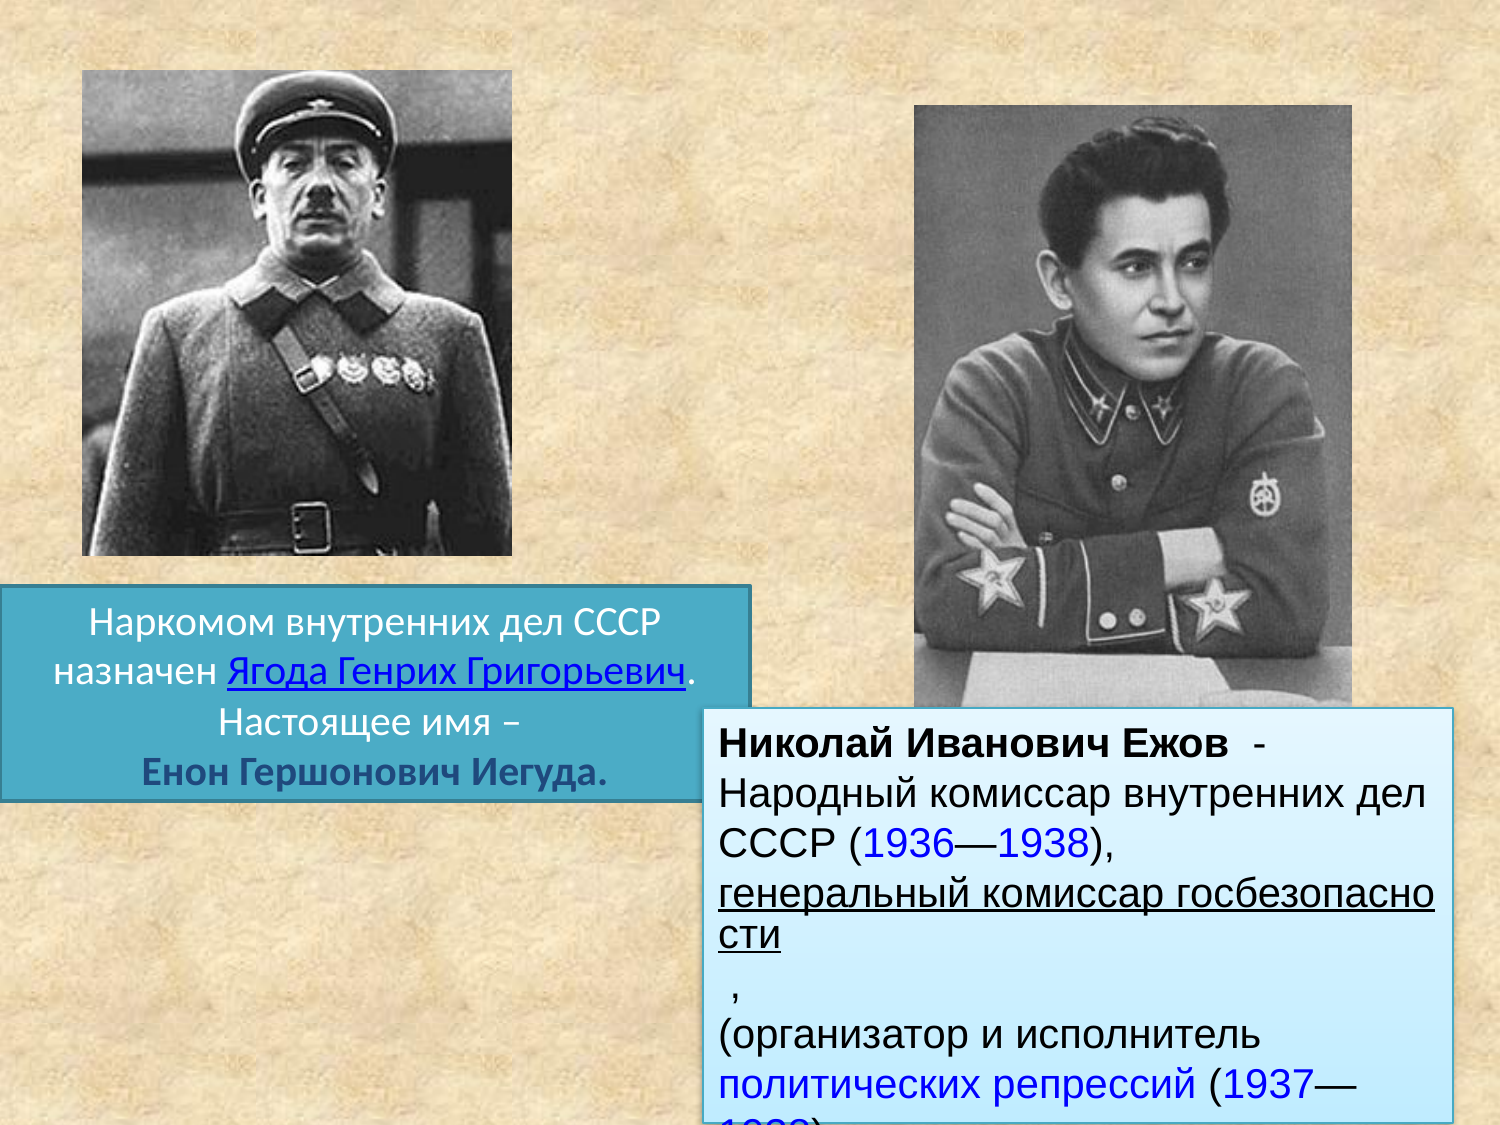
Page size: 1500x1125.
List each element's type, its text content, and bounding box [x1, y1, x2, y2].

text_box Николай Иванович Ежов - Народный комиссар внутренних дел СССР (1936—1938), генеральный комиссар госбезопасности , (организатор и исполнитель политических репрессий (1937—1938). [702, 707, 1454, 1124]
text_box Наркомом внутренних дел СССР назначен Ягода Генрих Григорьевич. Настоящее имя – Енон Гершонович Иегуда. [0, 584, 752, 803]
picture [0, 0, 1500, 1125]
